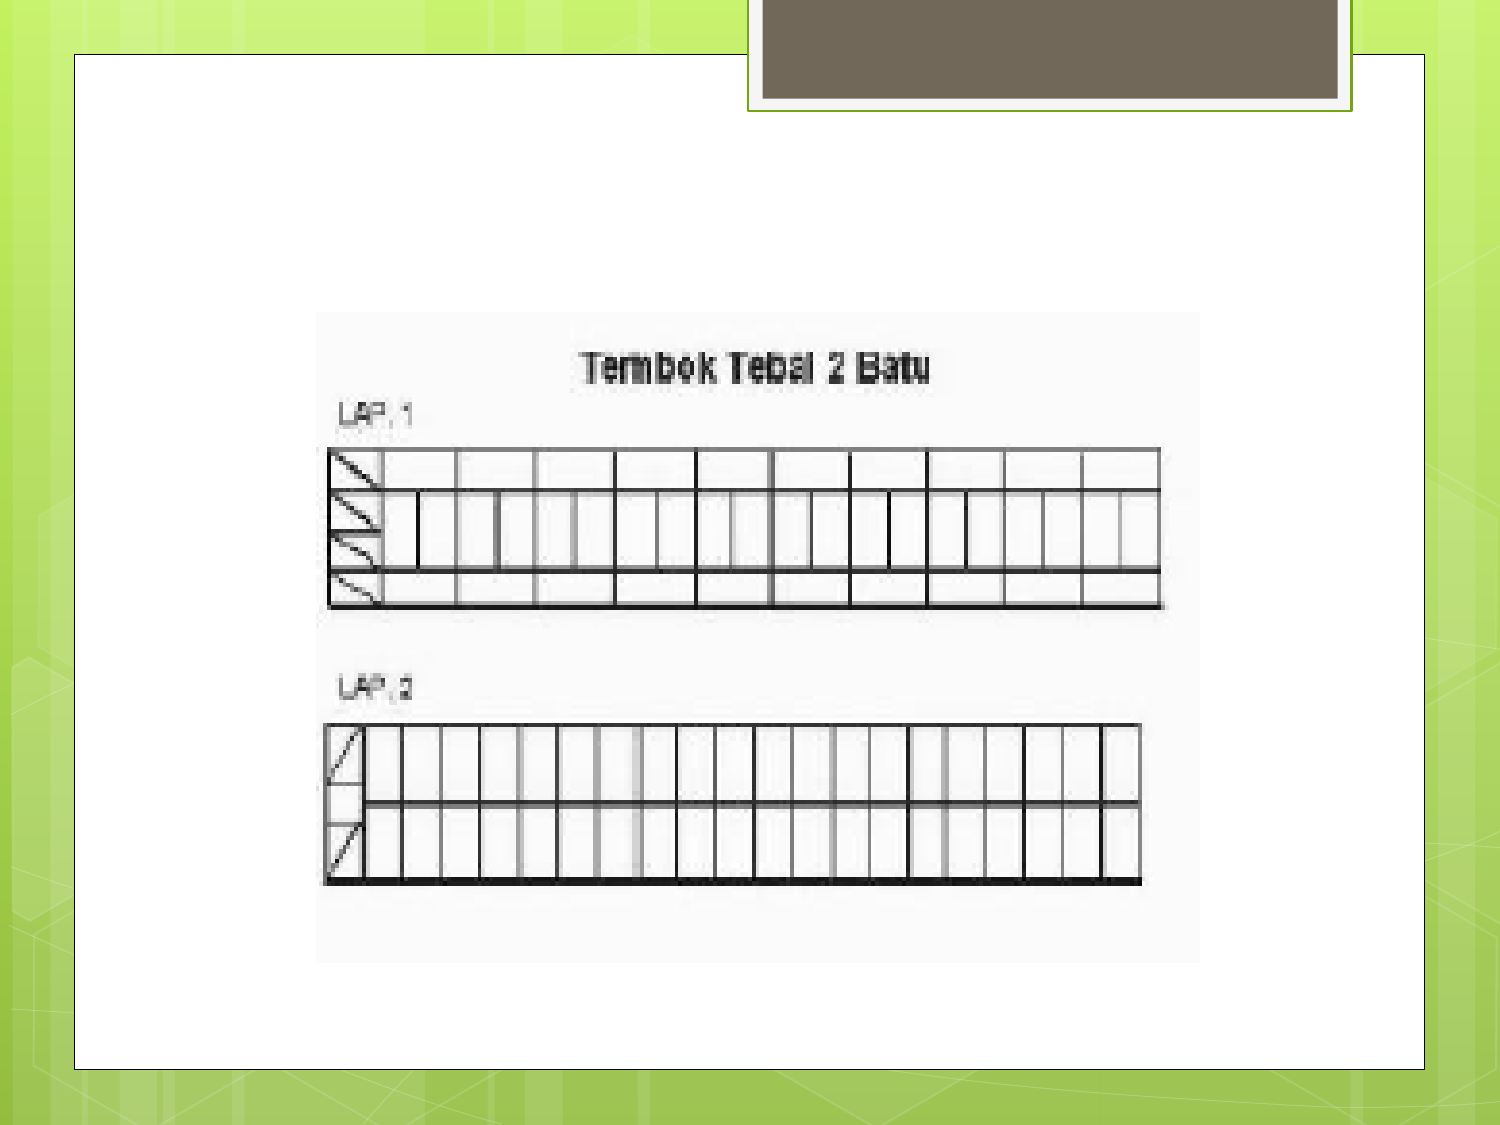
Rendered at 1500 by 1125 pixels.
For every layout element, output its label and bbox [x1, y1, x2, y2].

picture [315, 312, 1201, 963]
